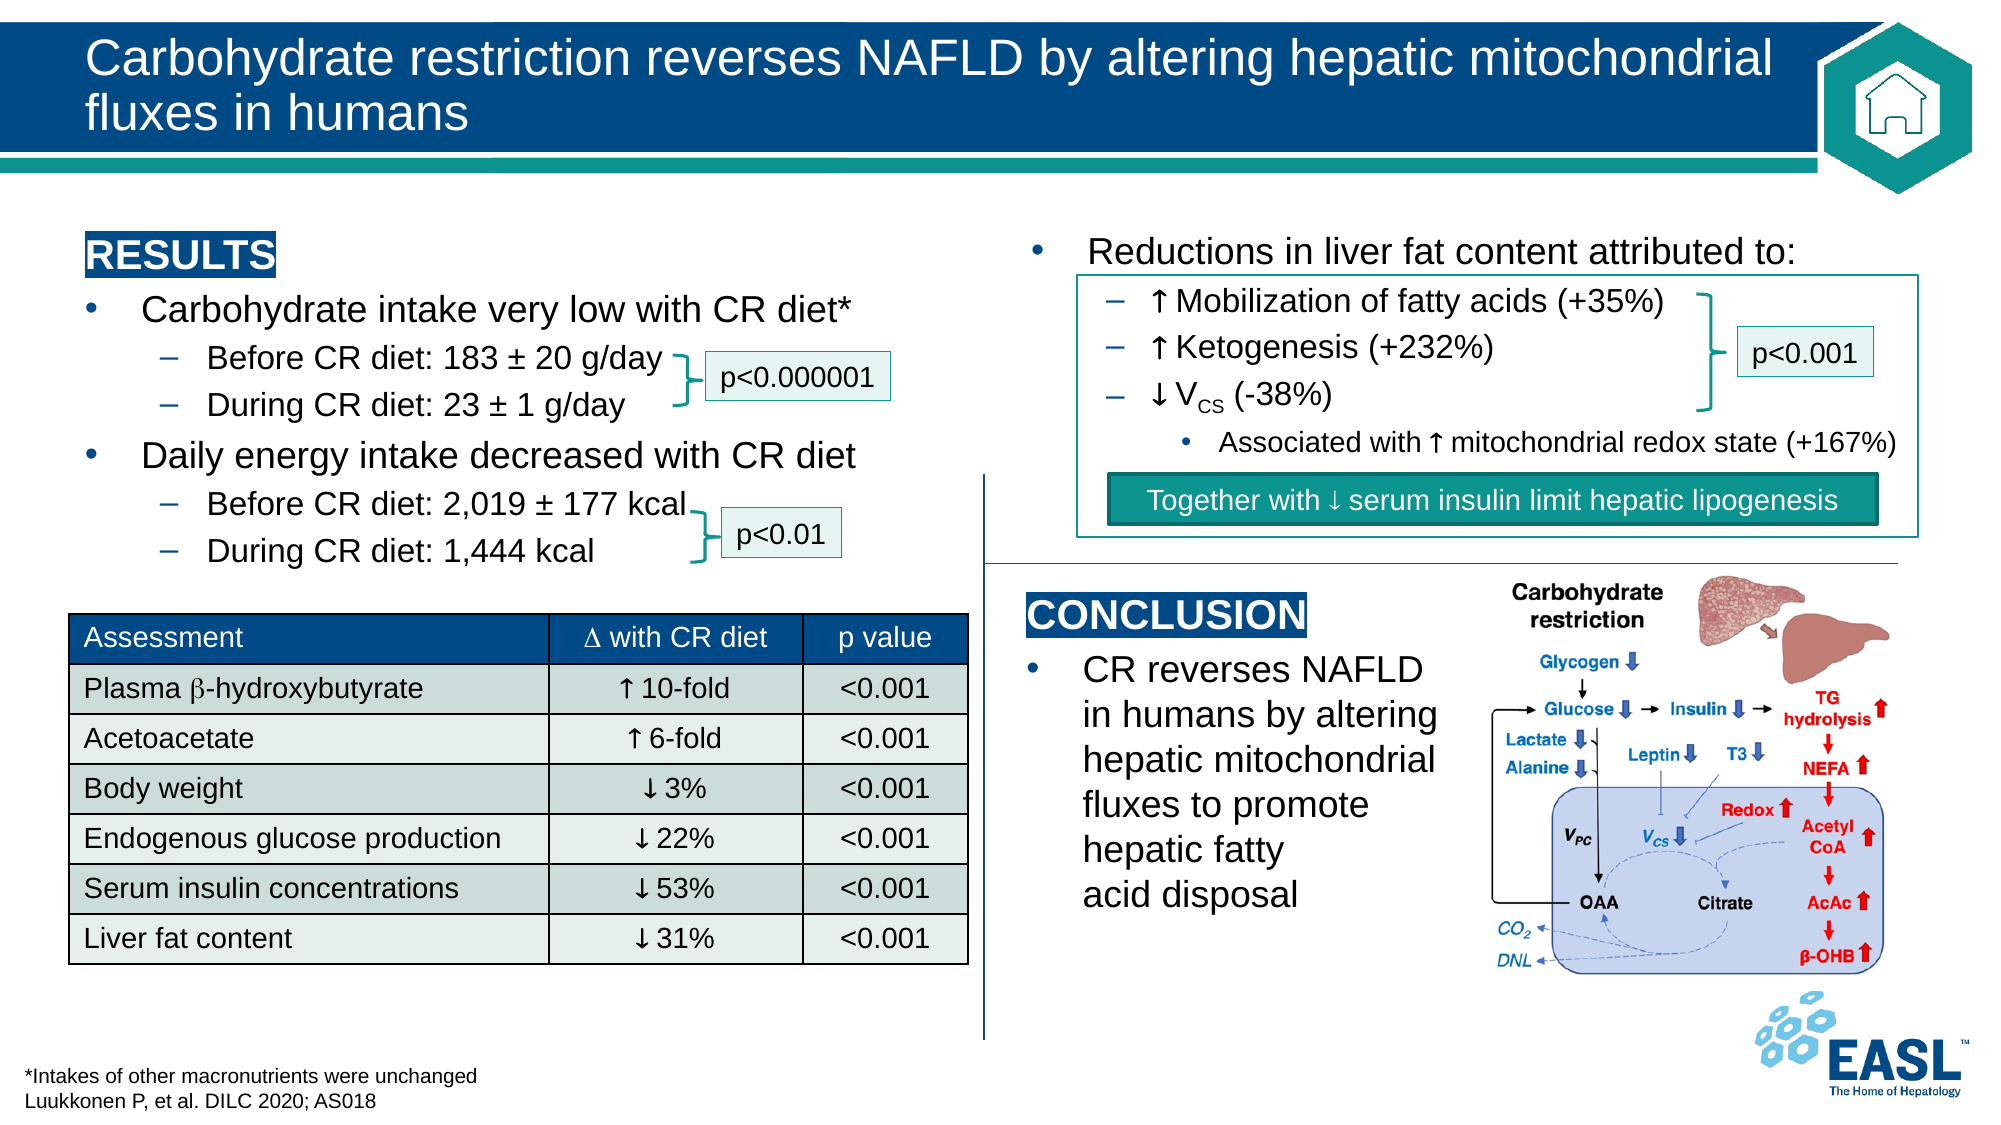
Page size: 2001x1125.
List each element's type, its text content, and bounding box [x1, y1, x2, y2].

text_box Together with  serum insulin limit hepatic lipogenesis [1107, 472, 1879, 526]
picture [1488, 573, 1897, 986]
table_cell Liver fat content [70, 915, 548, 963]
table_cell Endogenous glucose production [70, 815, 548, 863]
title Carbohydrate restriction reverses NAFLD by altering hepatic mitochondrial fluxes in humans [69, 23, 1792, 150]
text_box [1075, 273, 1920, 539]
text_box p<0.01 [721, 507, 842, 558]
table_header Assessment [70, 615, 548, 663]
table_cell <0.001 [804, 765, 967, 813]
table_cell  6-fold [550, 715, 802, 763]
list Reductions in liver fat content attributed to:  Mobilization of fatty acids (+35%)  Ketogenesis (+232%)  VCS (-38%) Associated with  mitochondrial redox state (+167%) [1015, 219, 1931, 1039]
table_cell  3% [550, 765, 802, 813]
list *Intakes of other macronutrients were unchanged Luukkonen P, et al. DILC 2020; AS018 [1, 1062, 1646, 1125]
table_cell <0.001 [804, 815, 967, 863]
text_box [690, 510, 721, 563]
text_box [672, 354, 703, 407]
text_box CONCLUSION CR reverses NAFLD in humans by altering hepatic mitochondrial fluxes to promote hepatic fatty acid disposal [1011, 580, 1471, 964]
table_cell Serum insulin concentrations [70, 865, 548, 913]
table_cell <0.001 [804, 865, 967, 913]
table_cell <0.001 [804, 665, 967, 713]
text_box p<0.000001 [705, 351, 891, 401]
table_cell  53% [550, 865, 802, 913]
table_cell <0.001 [804, 715, 967, 763]
table_cell Body weight [70, 765, 548, 813]
table_cell <0.001 [804, 915, 967, 963]
table_cell  22% [550, 815, 802, 863]
table_cell  10-fold [550, 665, 802, 713]
table_header p value [804, 615, 967, 663]
picture [0, 22, 1972, 194]
picture [1750, 987, 1972, 1100]
list RESULTS Carbohydrate intake very low with CR diet* Before CR diet: 183 ± 20 g/day During CR diet: 23 ± 1 g/day Daily energy intake decreased with CR diet Before CR diet: 2,019 ± 177 kcal During CR diet: 1,444 kcal [69, 219, 984, 1039]
table_cell Plasma -hydroxybutyrate [70, 665, 548, 713]
table_cell Acetoacetate [70, 715, 548, 763]
table_cell  31% [550, 915, 802, 963]
table_header  with CR diet [550, 615, 802, 663]
